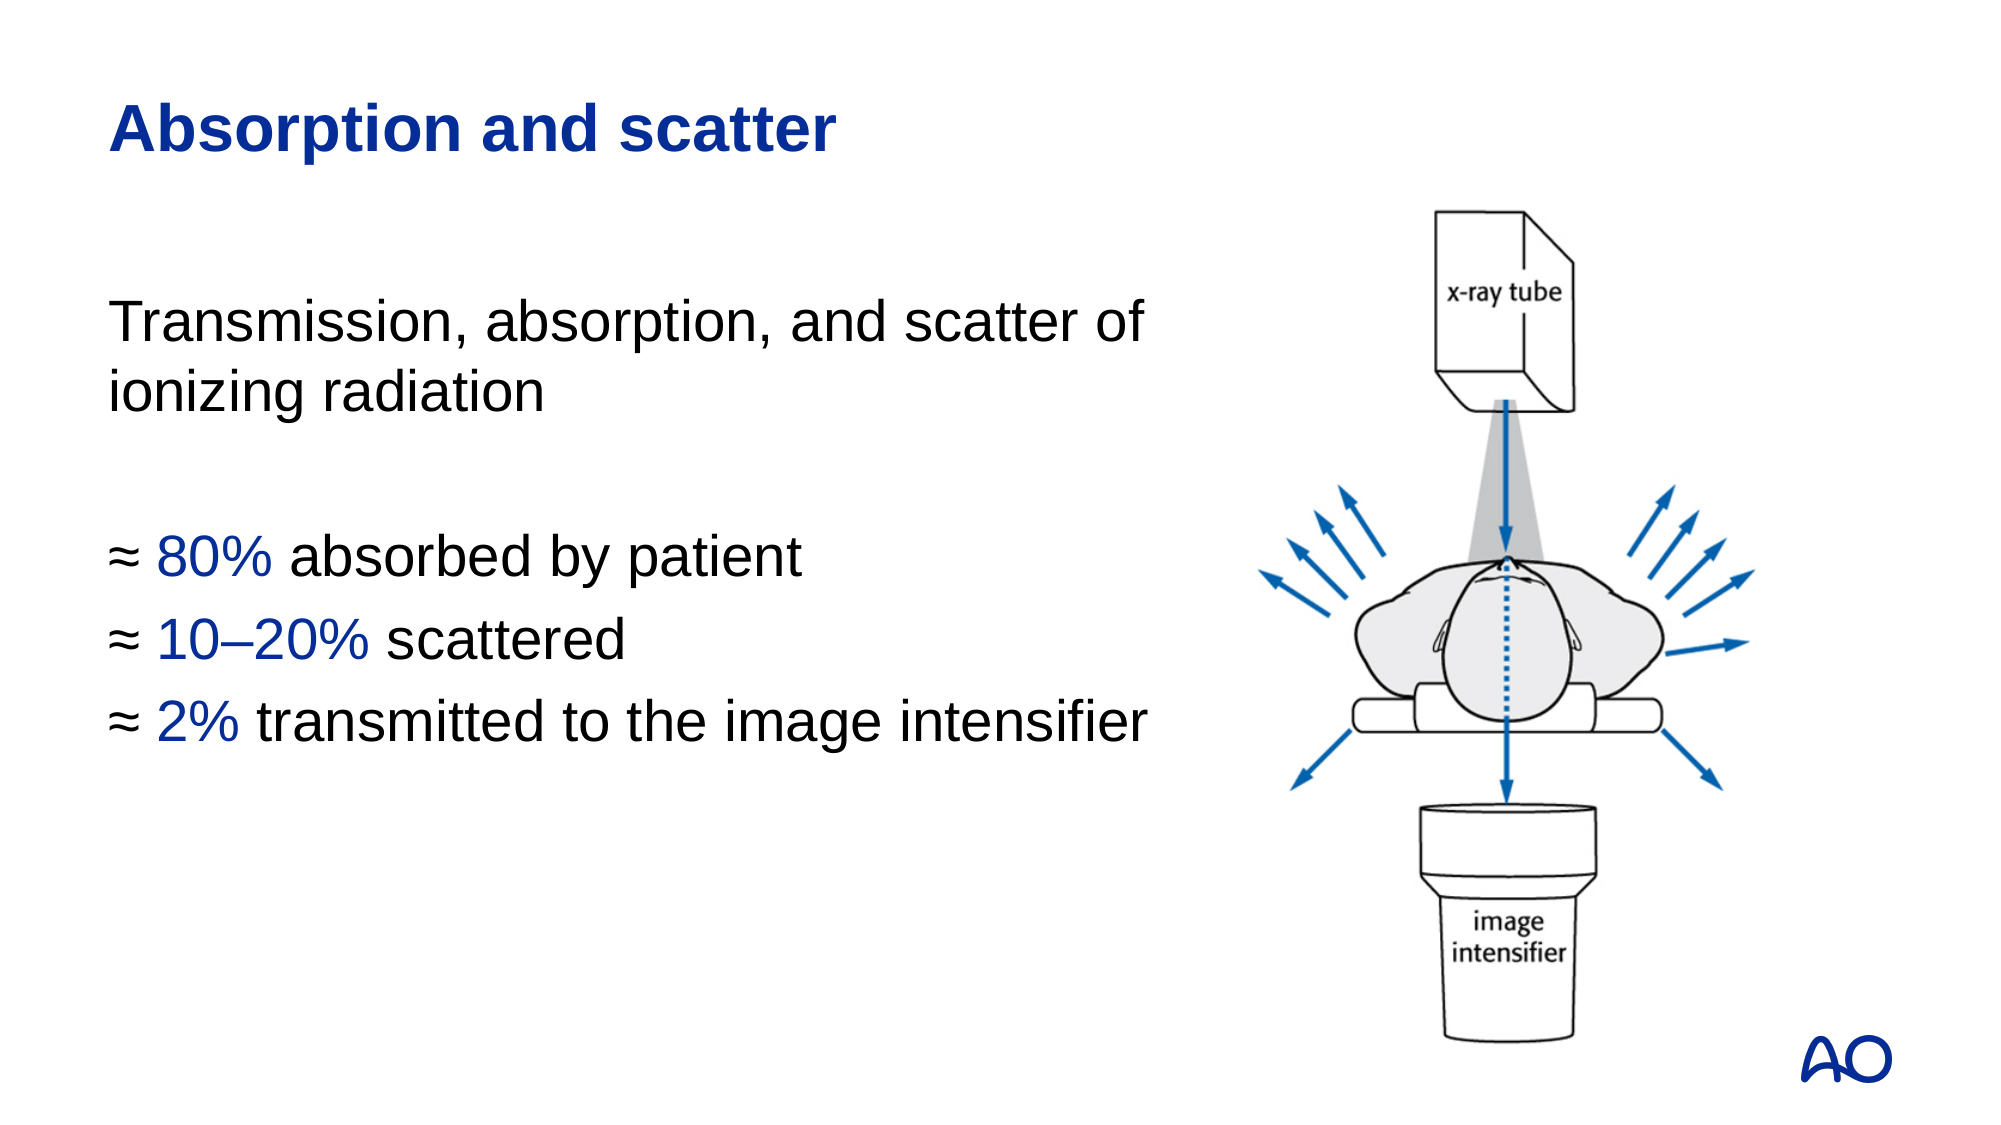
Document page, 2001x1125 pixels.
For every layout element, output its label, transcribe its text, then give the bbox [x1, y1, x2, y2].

list Transmission, absorption, and scatter of ionizing radiation ≈ 80% absorbed by patient ≈ 10–20% scattered ≈ 2% transmitted to the image intensifier [108, 283, 1231, 961]
picture [1249, 206, 1762, 1047]
title Absorption and scatter [108, 84, 1892, 244]
picture [1801, 1035, 1892, 1083]
